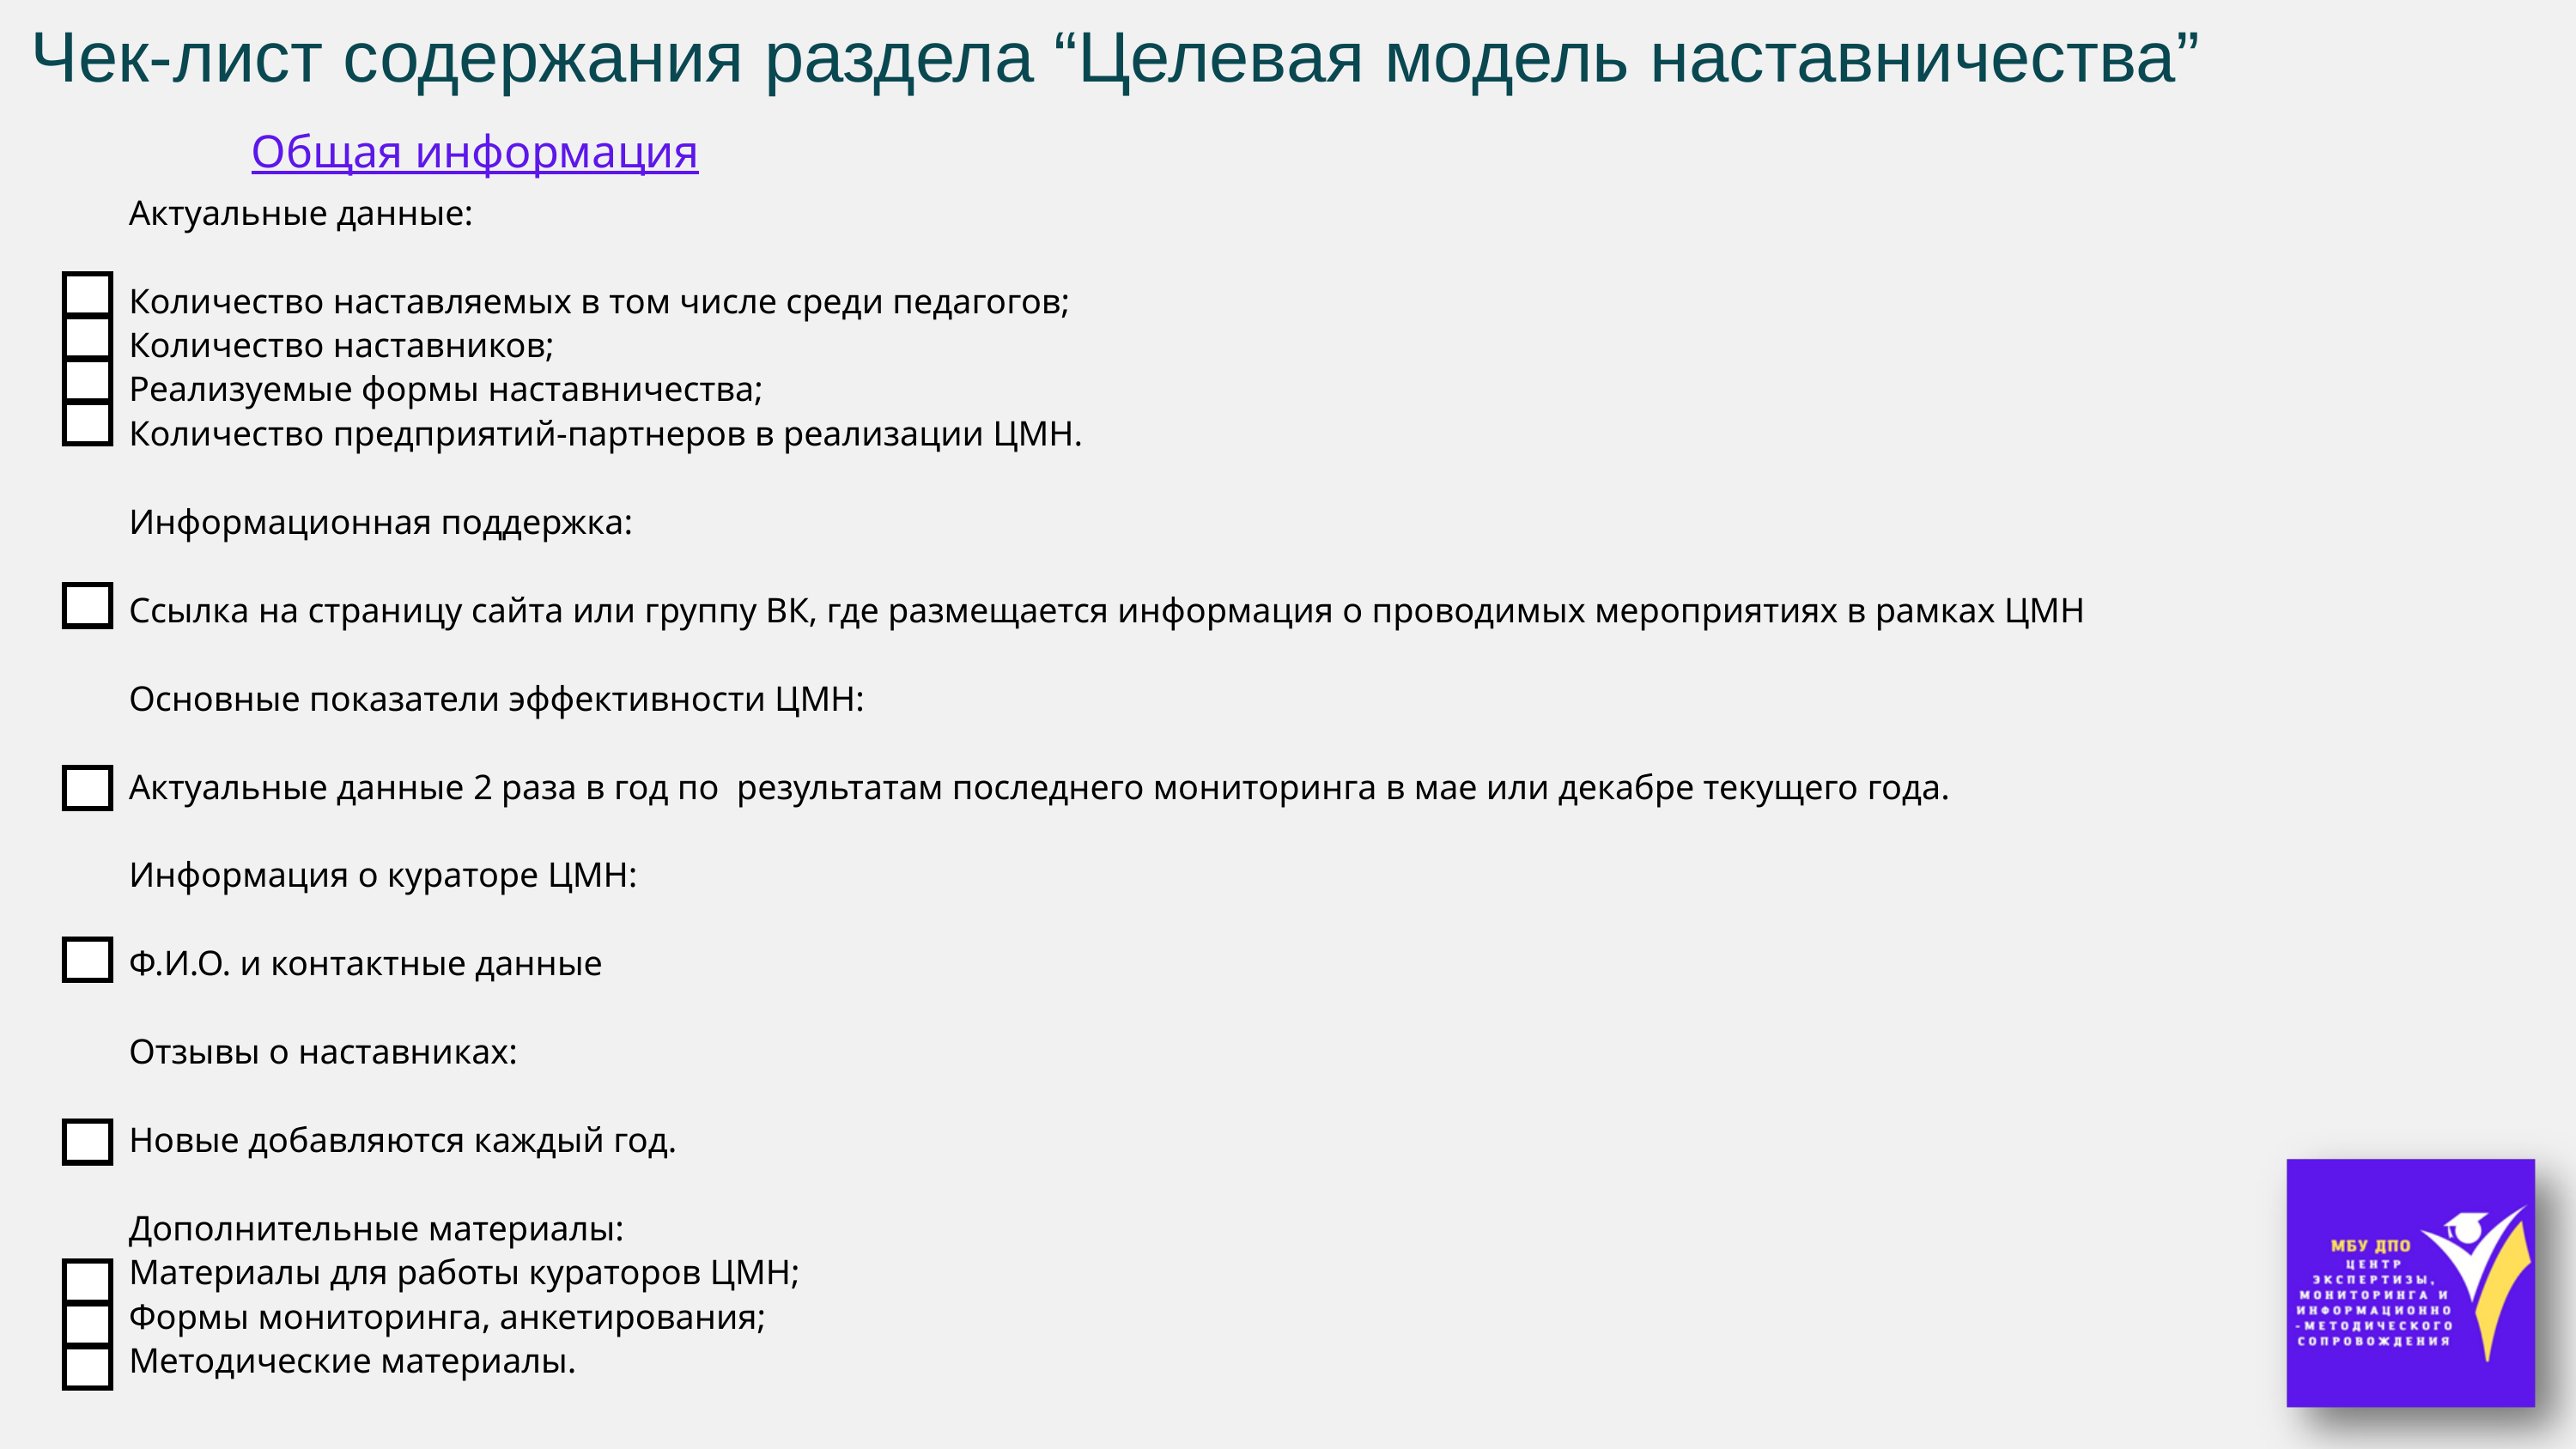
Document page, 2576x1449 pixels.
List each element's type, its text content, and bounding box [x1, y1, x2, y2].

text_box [64, 1303, 112, 1346]
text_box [64, 767, 112, 809]
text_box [64, 273, 112, 316]
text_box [64, 1120, 112, 1163]
text_box Чек-лист содержания раздела “Целевая модель наставничества” [30, 0, 2546, 96]
text_box [2245, 1118, 2576, 1449]
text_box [64, 316, 112, 359]
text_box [64, 1260, 112, 1303]
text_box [128, 101, 2482, 1404]
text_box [64, 408, 112, 445]
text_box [64, 938, 112, 981]
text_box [64, 584, 112, 627]
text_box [64, 365, 112, 402]
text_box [64, 1352, 112, 1389]
